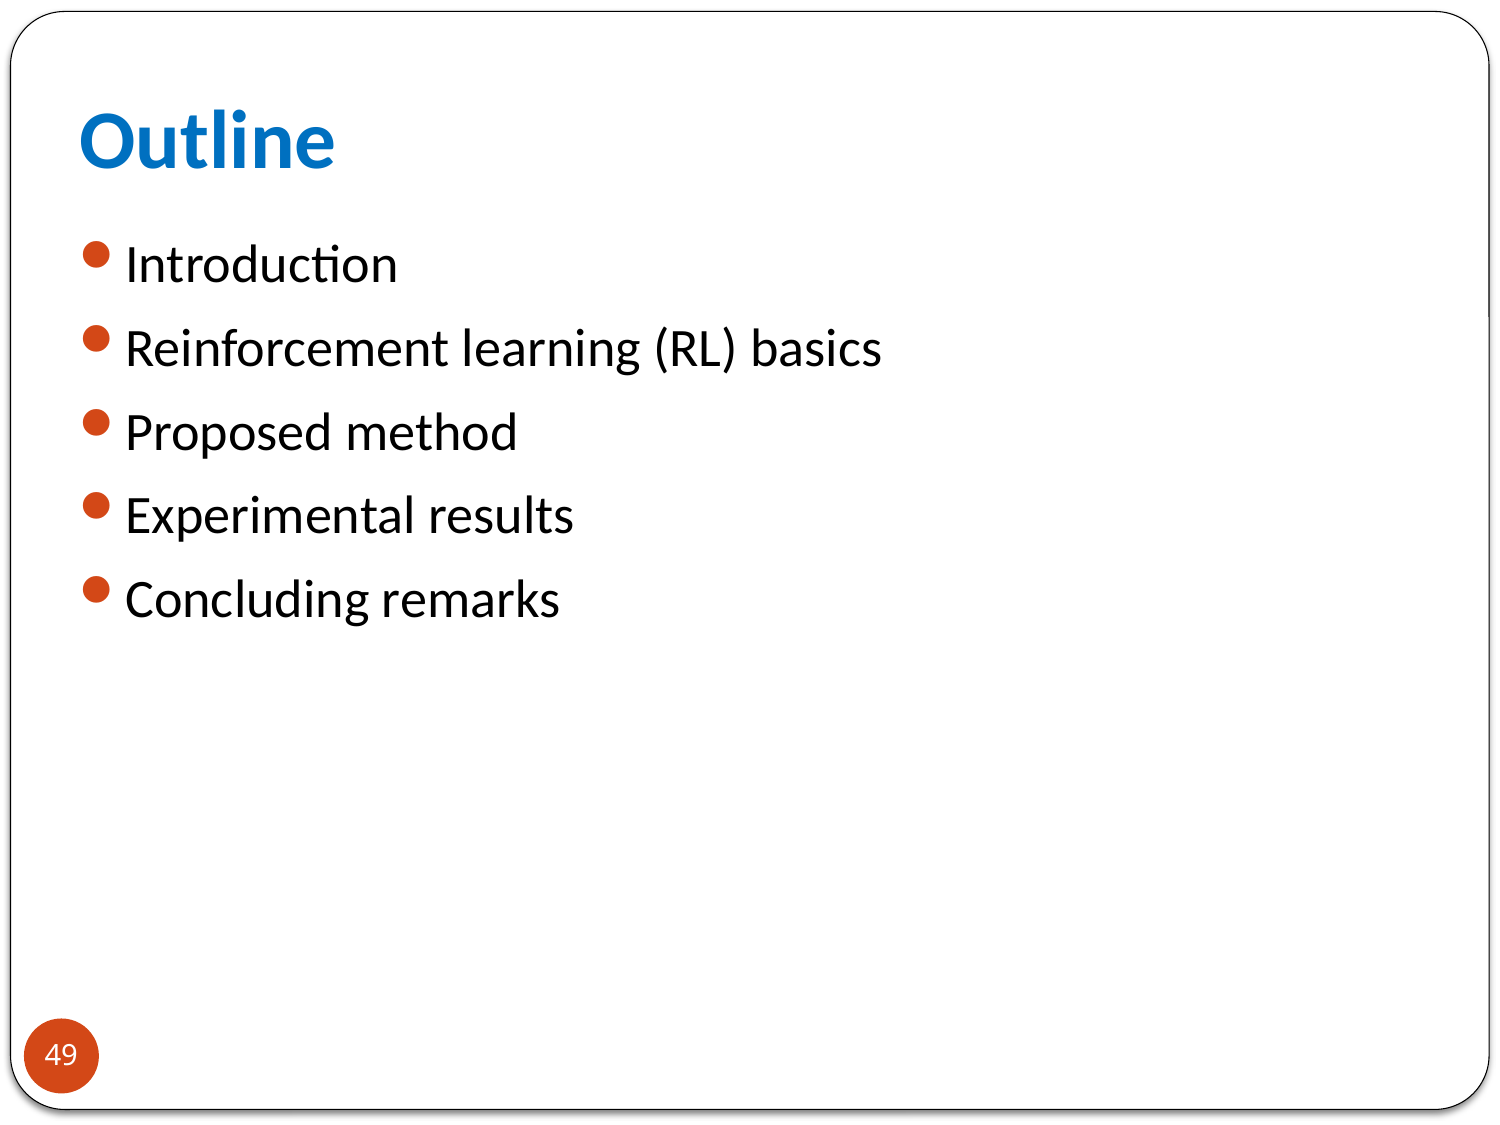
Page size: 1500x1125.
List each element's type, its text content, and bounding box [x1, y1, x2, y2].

title Outline [64, 74, 1340, 137]
slide_number 49 [23, 1018, 99, 1094]
list Introduction Reinforcement learning (RL) basics Proposed method Experimental results Concluding remarks [64, 137, 1459, 1125]
